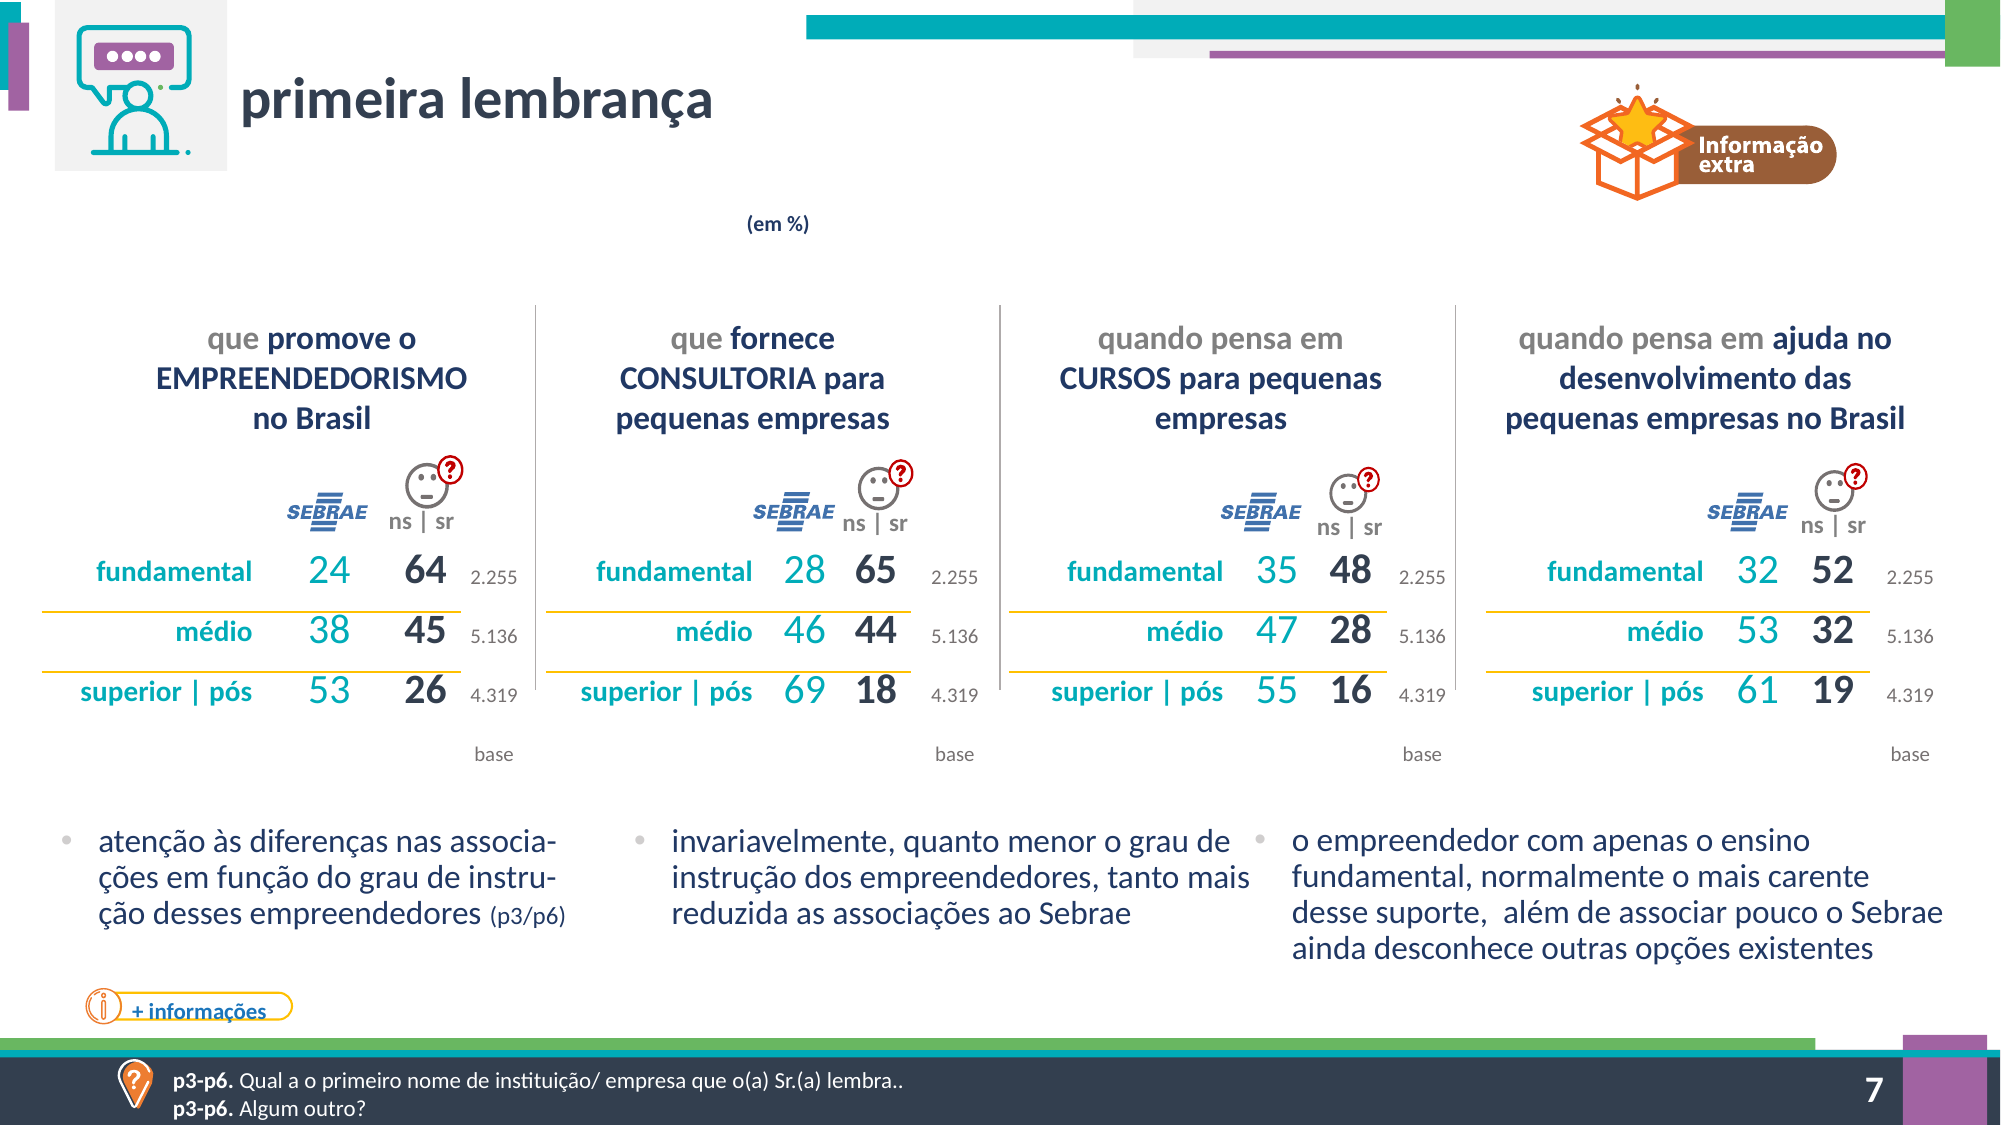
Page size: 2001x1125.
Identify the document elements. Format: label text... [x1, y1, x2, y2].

table_cell 18 [843, 673, 909, 731]
table_cell 4.319 [928, 667, 982, 726]
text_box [373, 454, 490, 544]
table_cell superior | pós [548, 673, 767, 731]
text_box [1302, 466, 1403, 544]
text_box [777, 520, 805, 526]
table_header 32 [1720, 553, 1796, 611]
table_header fundamental [548, 553, 767, 611]
text_box [1234, 505, 1247, 519]
text_box [1707, 504, 1721, 520]
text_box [76, 25, 192, 156]
table_cell médio [43, 613, 267, 671]
table_cell 45 [392, 613, 459, 671]
table_cell base [1883, 726, 1937, 784]
text_box [317, 492, 344, 497]
table_header 35 [1240, 553, 1315, 611]
table_cell 19 [1798, 673, 1868, 731]
text_box [1720, 505, 1747, 519]
table_header fundamental [1487, 553, 1718, 611]
text_box [1246, 505, 1260, 519]
table_cell médio [548, 613, 767, 671]
text_box [822, 504, 827, 519]
table_cell 69 [769, 673, 841, 731]
table_header 2.255 [928, 549, 982, 608]
text_box [287, 504, 300, 520]
text_box [792, 504, 821, 519]
text_box [300, 505, 326, 519]
table_cell 46 [769, 613, 841, 671]
text_box invariavelmente, quanto menor o grau de instrução dos empreendedores, tanto mais reduzida as associações ao Sebrae [619, 816, 1239, 955]
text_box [117, 1059, 154, 1110]
table_header 2.255 [467, 549, 521, 608]
table_cell 5.136 [928, 608, 982, 667]
text_box [1250, 492, 1278, 497]
table_cell 53 [269, 673, 390, 731]
text_box [1736, 498, 1763, 504]
text_box [310, 527, 336, 532]
table_cell 53 [1720, 613, 1796, 671]
table_header 28 [769, 553, 841, 611]
text_box [779, 504, 793, 519]
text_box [85, 975, 316, 1033]
table_header 2.255 [1395, 549, 1450, 608]
table_cell superior | pós [1487, 673, 1718, 731]
text_box [315, 498, 342, 504]
table_cell base [1395, 726, 1450, 784]
table_cell superior | pós [1011, 673, 1238, 731]
table_cell 61 [1720, 673, 1796, 731]
text_box atenção às diferenças nas associa-ções em função do grau de instru-ção desses empreendedores (p3/p6) [46, 816, 609, 956]
text_box [355, 505, 368, 519]
table_cell base [467, 726, 521, 784]
text_box [1220, 504, 1234, 520]
table_cell médio [1487, 613, 1718, 671]
text_box [766, 504, 780, 519]
table_cell 47 [1240, 613, 1315, 671]
table_header 2.255 [1883, 549, 1937, 608]
table_cell 44 [843, 613, 909, 671]
table_cell base [928, 726, 982, 784]
text_box [326, 505, 354, 519]
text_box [827, 459, 938, 545]
table_cell 4.319 [1883, 667, 1937, 726]
table_cell 28 [1316, 613, 1385, 671]
table_cell 5.136 [1395, 608, 1450, 667]
text_box que fornece CONSULTORIA para pequenas empresas [597, 308, 908, 444]
text_box [1731, 520, 1758, 526]
table_cell superior | pós [43, 673, 267, 731]
text_box o empreendedor com apenas o ensino fundamental, normalmente o mais carente desse suporte, além de associar pouco o Sebrae ainda desconhece outras opções existentes [1239, 815, 1965, 1005]
text_box [1244, 520, 1271, 526]
table_header fundamental [1011, 553, 1238, 611]
text_box quando pensa em ajuda no desenvolvimento das pequenas empresas no Brasil [1473, 308, 1938, 444]
text_box quando pensa em CURSOS para pequenas empresas [1039, 308, 1403, 444]
text_box que promove o EMPREENDEDORISMO no Brasil [130, 308, 494, 444]
table_cell 16 [1316, 673, 1385, 731]
table_cell 5.136 [467, 608, 521, 667]
text_box [1259, 505, 1302, 519]
text_box [311, 520, 338, 526]
text_box [1775, 505, 1785, 519]
text_box p3-p6. Qual a o primeiro nome de instituição/ empresa que o(a) Sr.(a) lembra.. p3-p6. Algum outro? [158, 1058, 1840, 1125]
table_cell 4.319 [1395, 667, 1450, 726]
table_cell 4.319 [467, 667, 521, 726]
table_header 24 [269, 553, 390, 611]
table_cell 26 [392, 673, 459, 731]
text_box primeira lembrança [225, 52, 979, 138]
table_header fundamental [43, 553, 267, 611]
table_header 64 [392, 553, 459, 611]
text_box [1737, 492, 1764, 497]
text_box [1249, 498, 1276, 504]
table_header 48 [1316, 553, 1385, 611]
table_header 52 [1798, 553, 1868, 611]
text_box [753, 504, 767, 519]
table_cell 32 [1798, 613, 1868, 671]
text_box [1730, 527, 1757, 532]
table_cell 38 [269, 613, 390, 671]
text_box [783, 492, 811, 497]
table_cell 5.136 [1883, 608, 1937, 667]
text_box [1746, 505, 1774, 519]
table_cell médio [1011, 613, 1238, 671]
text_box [1785, 462, 1891, 544]
table_header 65 [843, 553, 909, 611]
text_box [776, 527, 803, 532]
text_box (em %) [731, 202, 825, 244]
text_box [782, 498, 809, 503]
text_box [1243, 527, 1270, 532]
table_cell 55 [1240, 673, 1315, 731]
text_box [1579, 83, 1837, 201]
